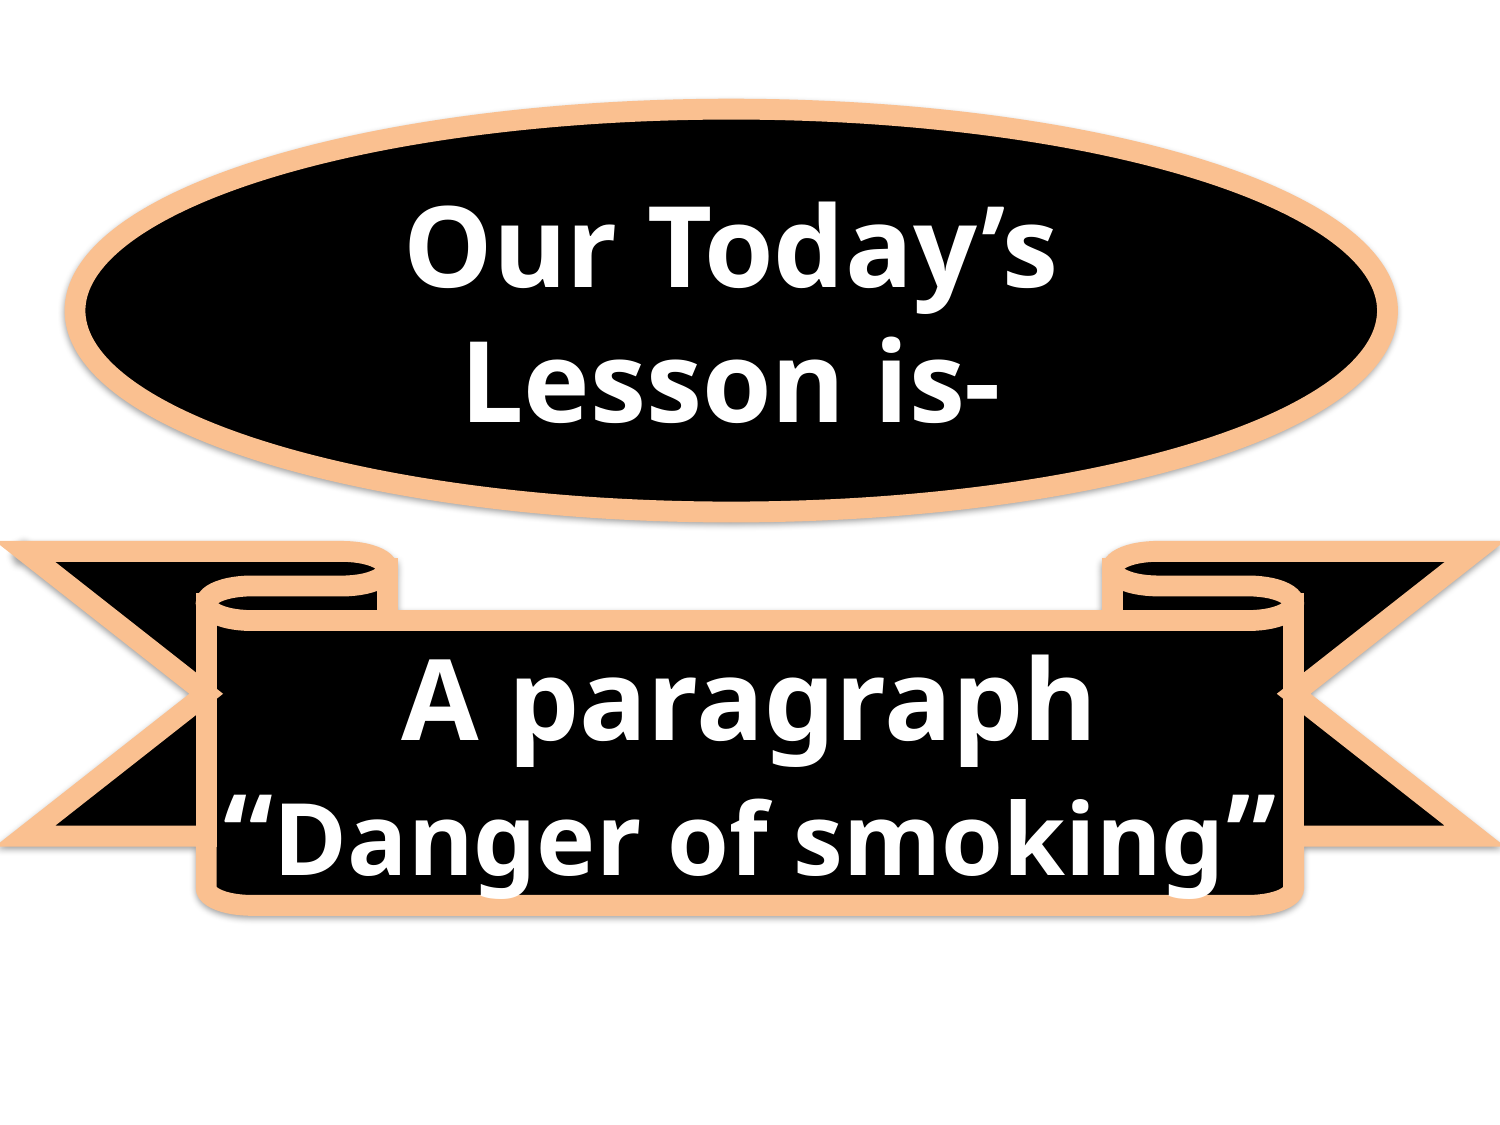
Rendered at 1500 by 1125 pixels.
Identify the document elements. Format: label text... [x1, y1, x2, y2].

text_box Our Today’s Lesson is- [71, 106, 1391, 516]
text_box A paragraph “Danger of smoking” [15, 548, 1485, 909]
